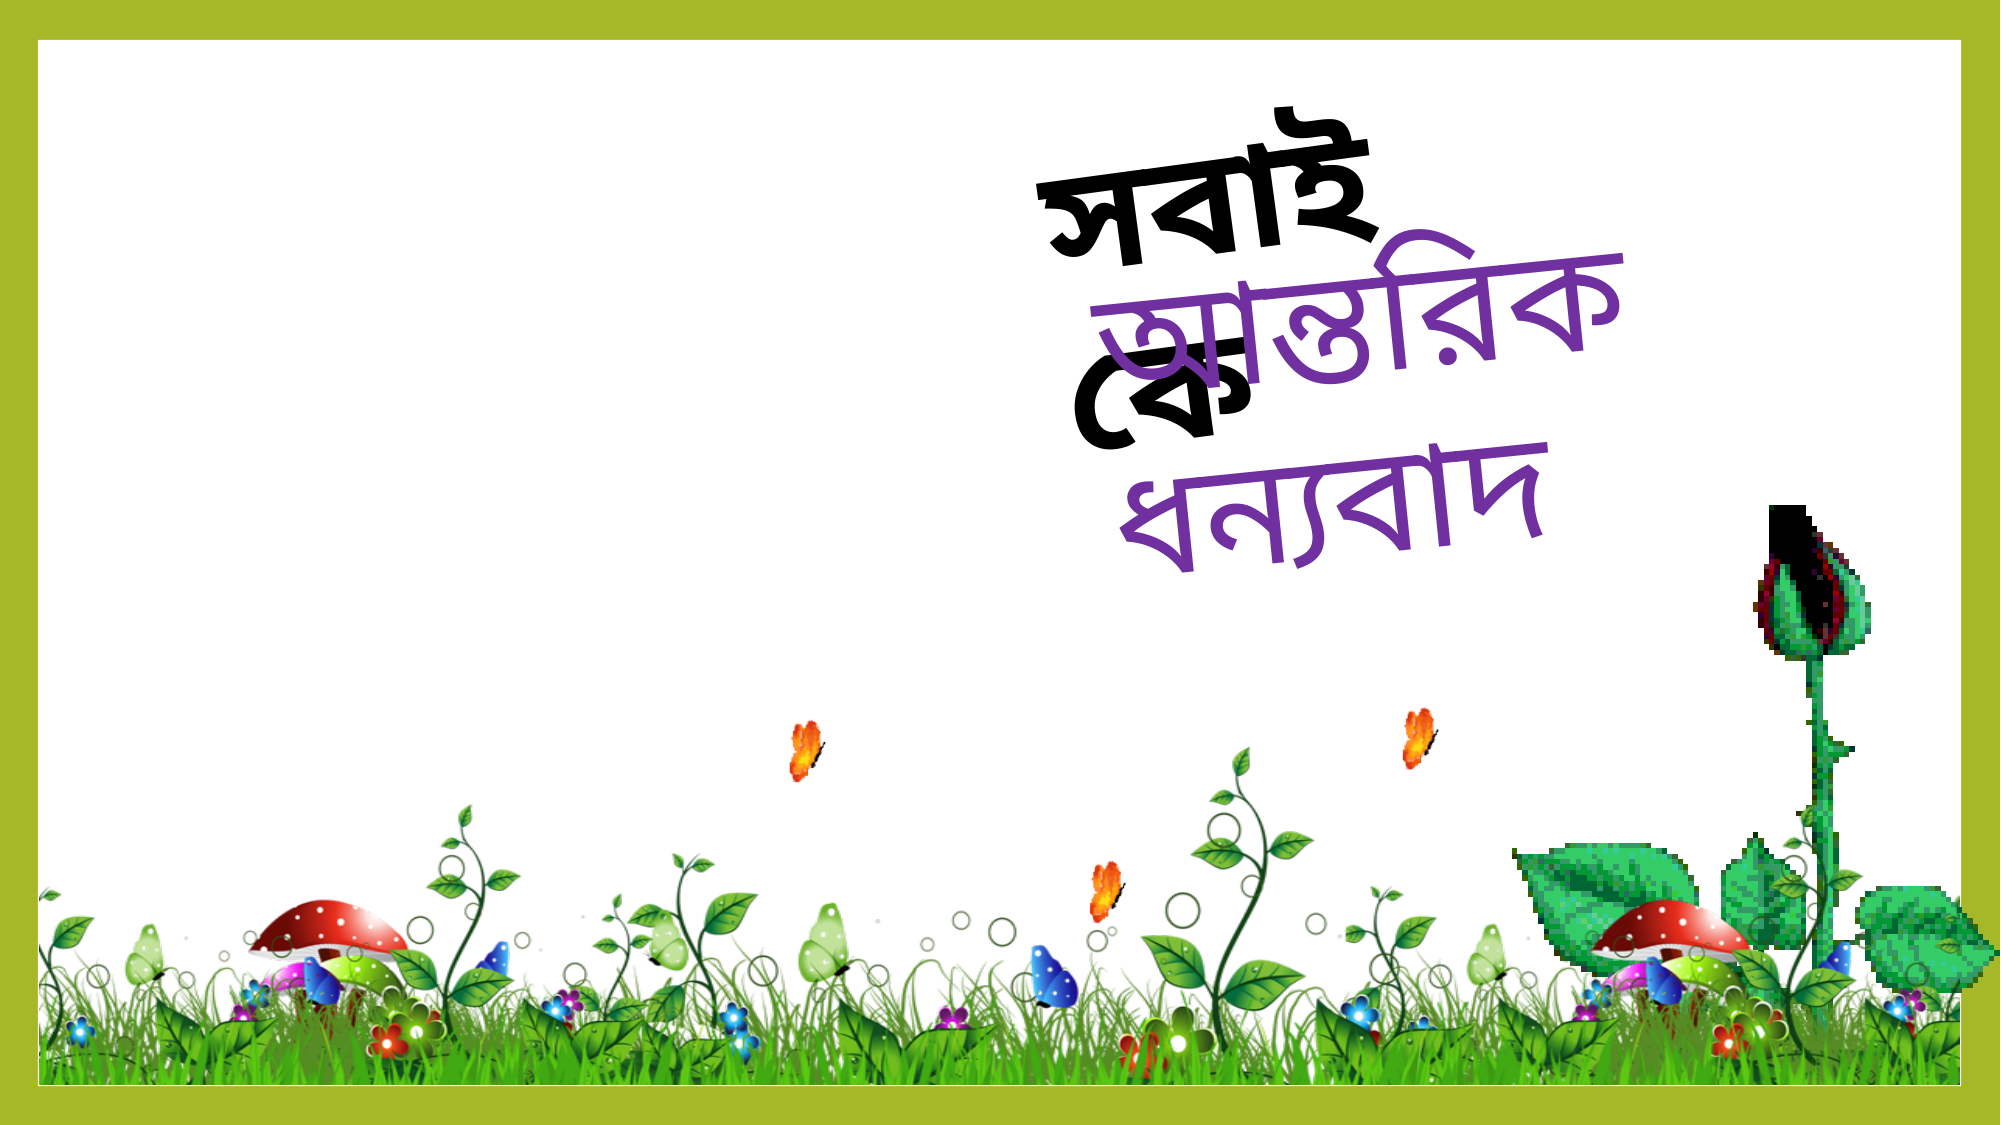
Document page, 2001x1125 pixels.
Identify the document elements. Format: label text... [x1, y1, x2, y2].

picture [39, 381, 2000, 1085]
text_box সবাইকে [1014, 61, 1480, 494]
text_box আন্তরিক ধন্যবাদ [1070, 161, 1906, 618]
